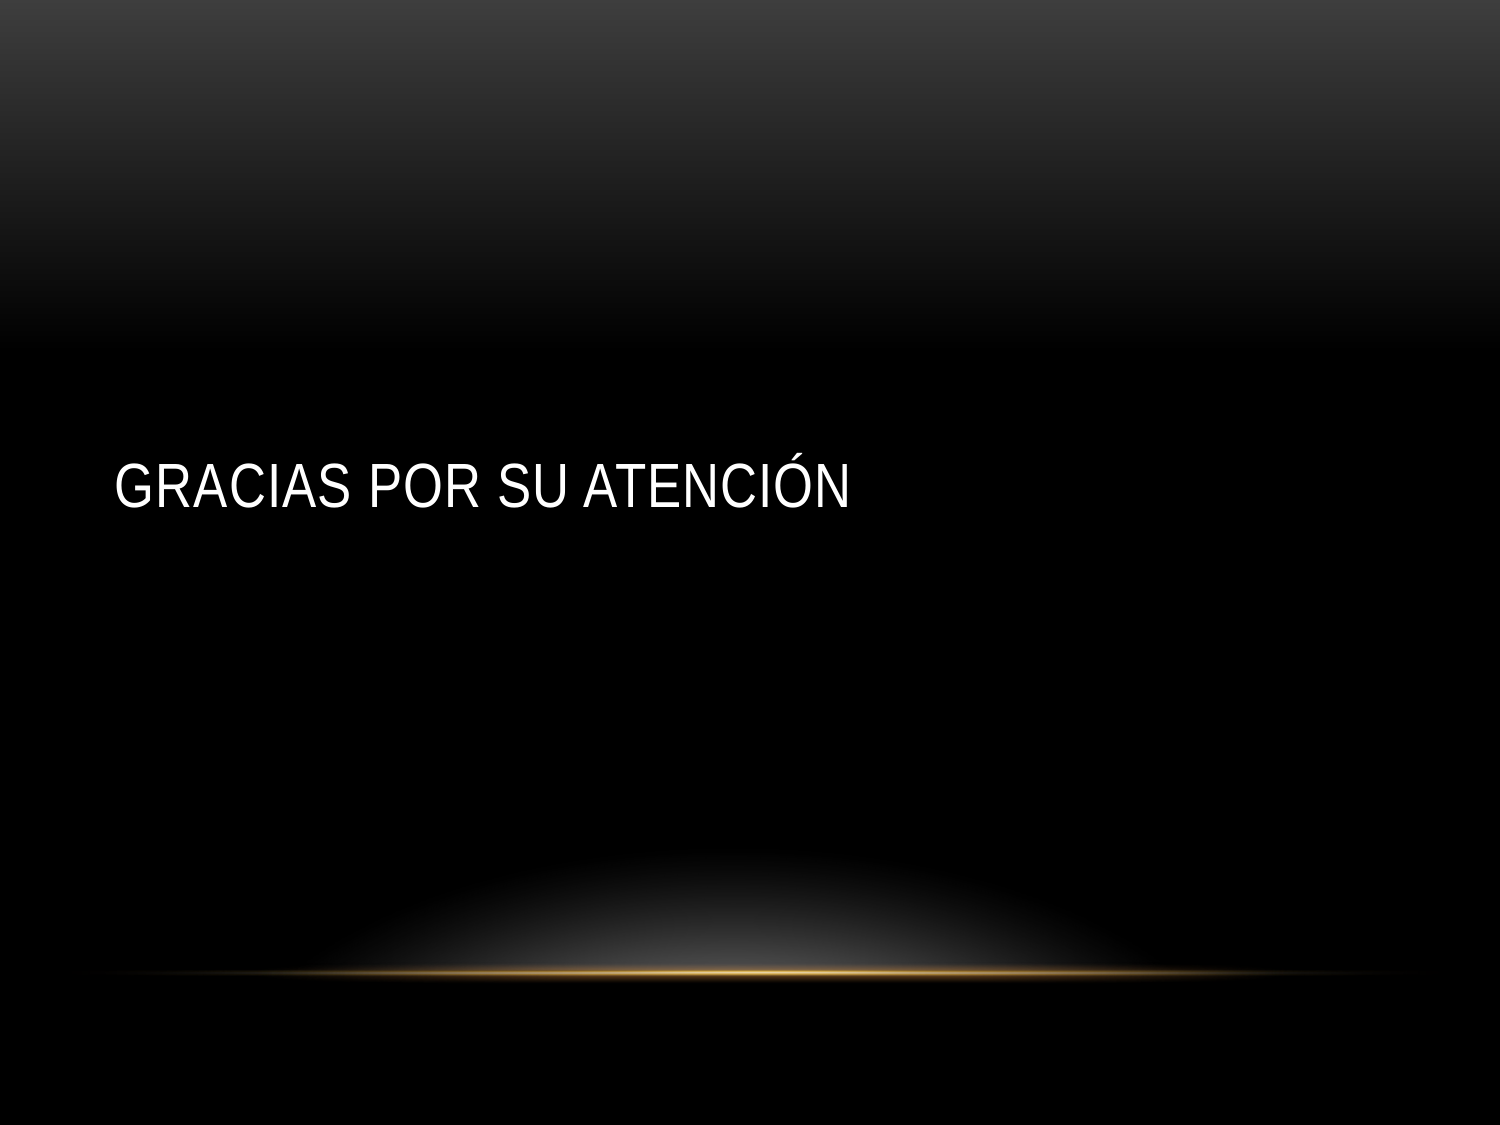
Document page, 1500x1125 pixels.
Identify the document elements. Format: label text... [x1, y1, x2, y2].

title Gracias por su atención [99, 339, 1400, 528]
picture [0, 0, 1500, 1125]
